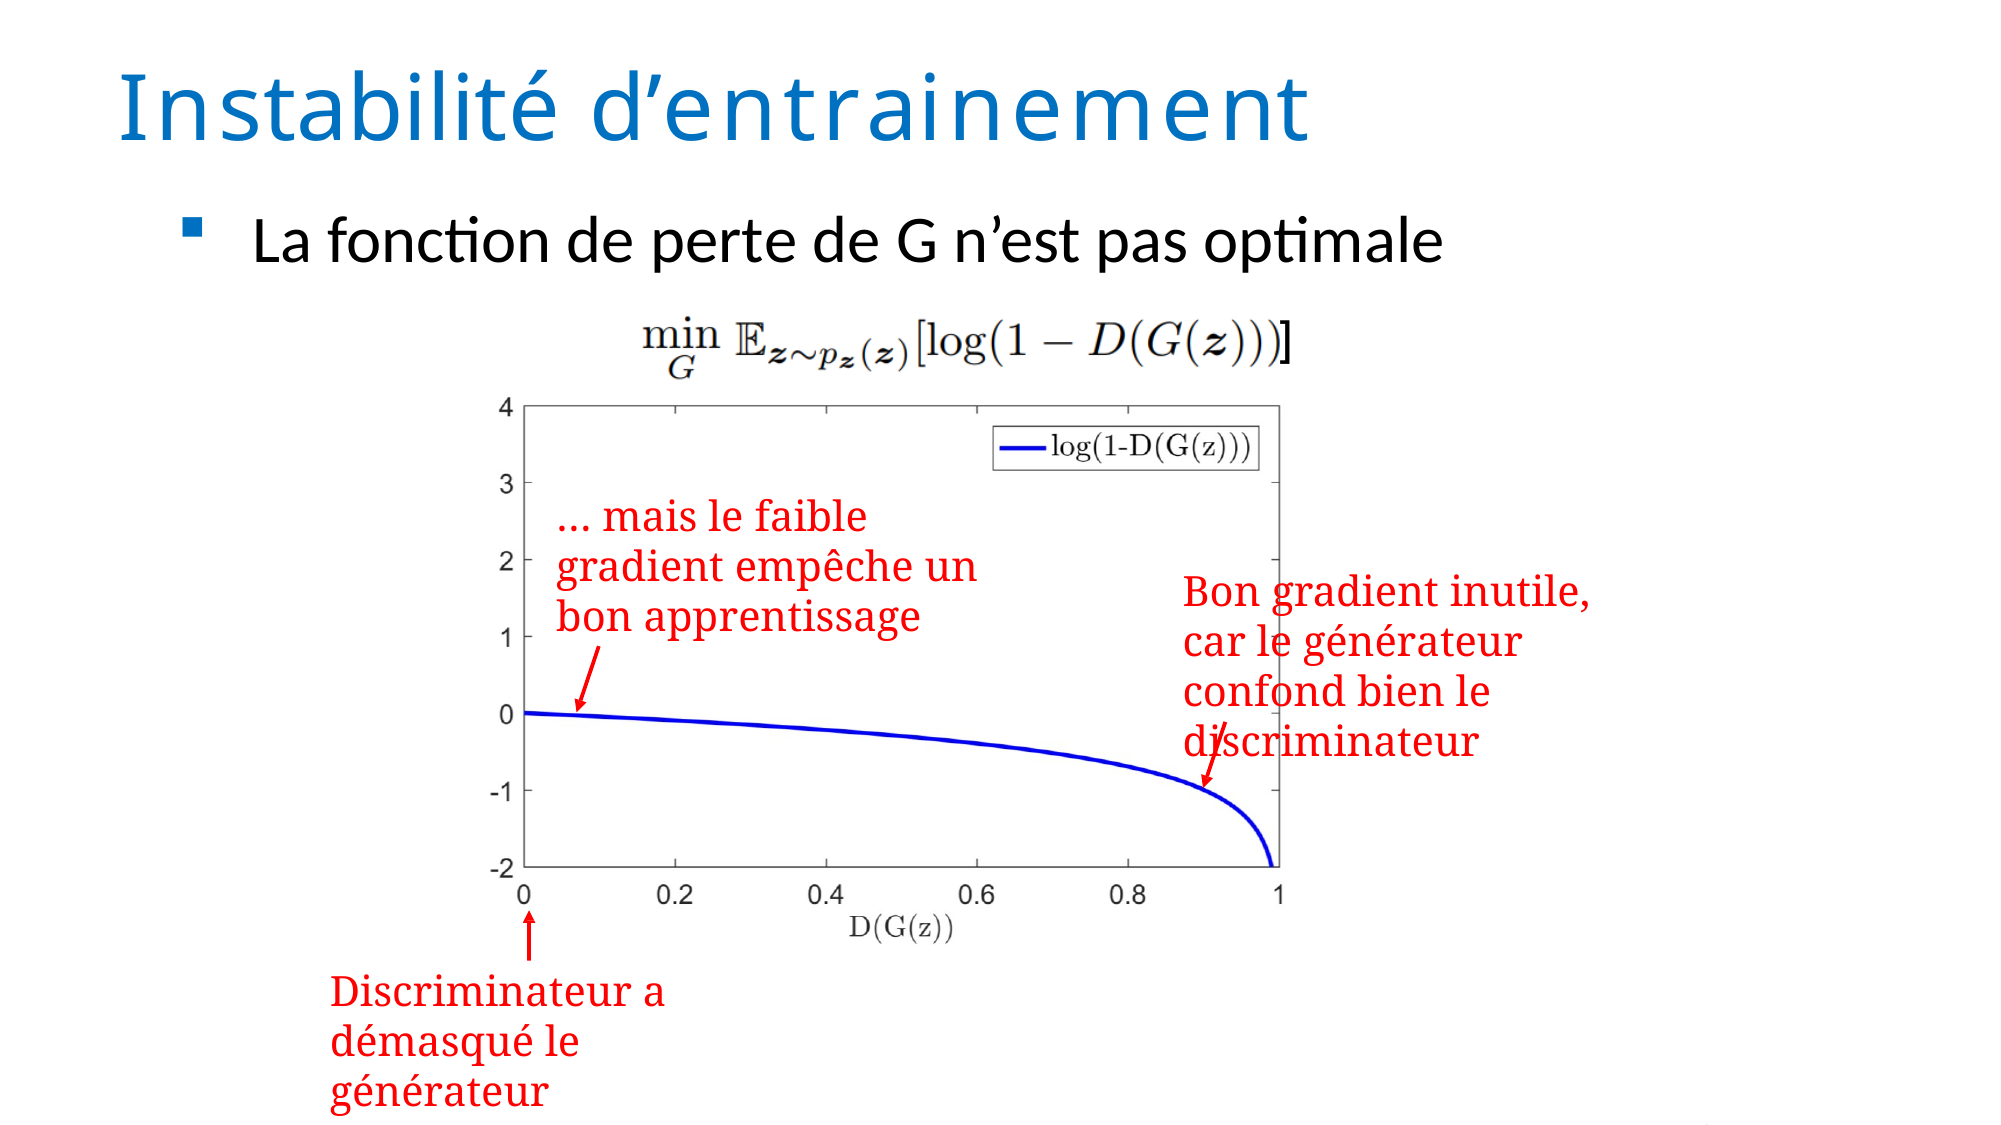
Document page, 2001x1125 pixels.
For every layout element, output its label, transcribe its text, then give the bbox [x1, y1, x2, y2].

title Instabilité d’entrainement [75, 48, 1620, 237]
text_box [1201, 766, 1213, 789]
text_box [522, 910, 536, 961]
text_box [574, 645, 601, 713]
text_box La fonction de perte de G n’est pas optimale ] [174, 195, 1705, 367]
text_box Bon gradient inutile, car le générateur confond bien le discriminateur [1180, 565, 1631, 766]
text_box … mais le faible gradient empêche un bon apprentissage [554, 489, 1021, 640]
text_box [630, 277, 725, 390]
text_box Discriminateur a démasqué le générateur 9 [327, 964, 1717, 1125]
text_box [468, 391, 1296, 947]
text_box [724, 284, 1281, 398]
